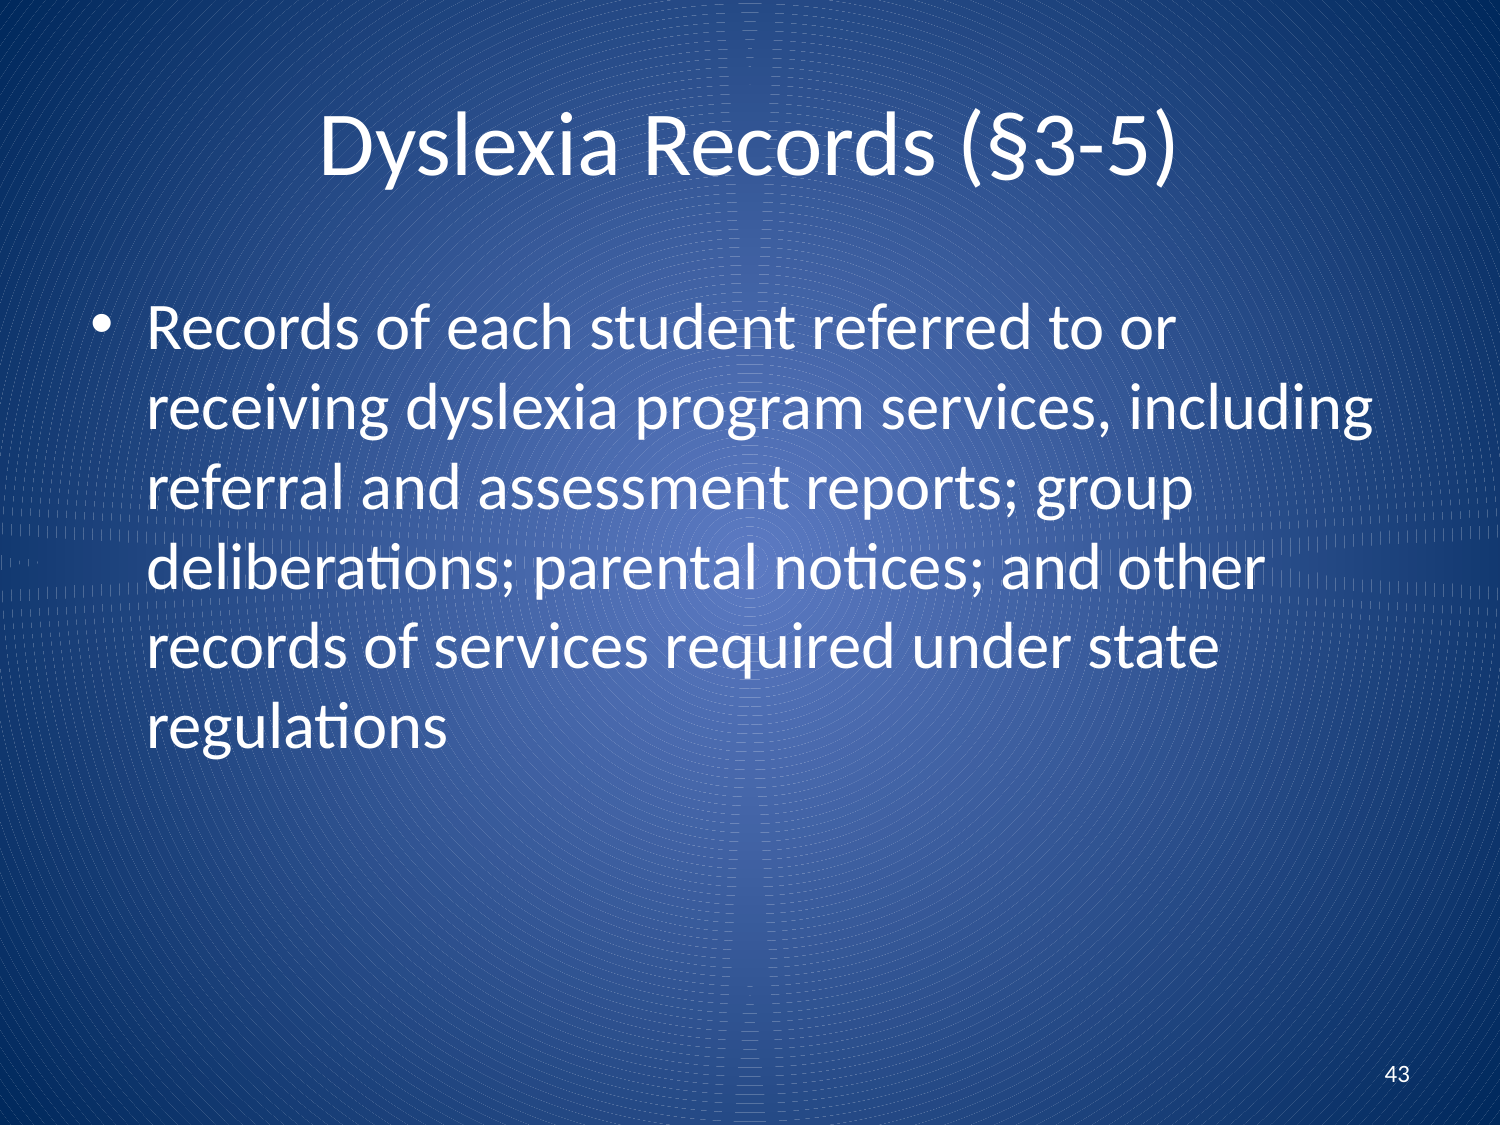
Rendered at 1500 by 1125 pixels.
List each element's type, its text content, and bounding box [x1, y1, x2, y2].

list Records of each student referred to or receiving dyslexia program services, including referral and assessment reports; group deliberations; parental notices; and other records of services required under state regulations [75, 275, 1425, 950]
title Dyslexia Records (§3-5) [75, 45, 1425, 233]
slide_number 43 [1074, 1042, 1425, 1103]
